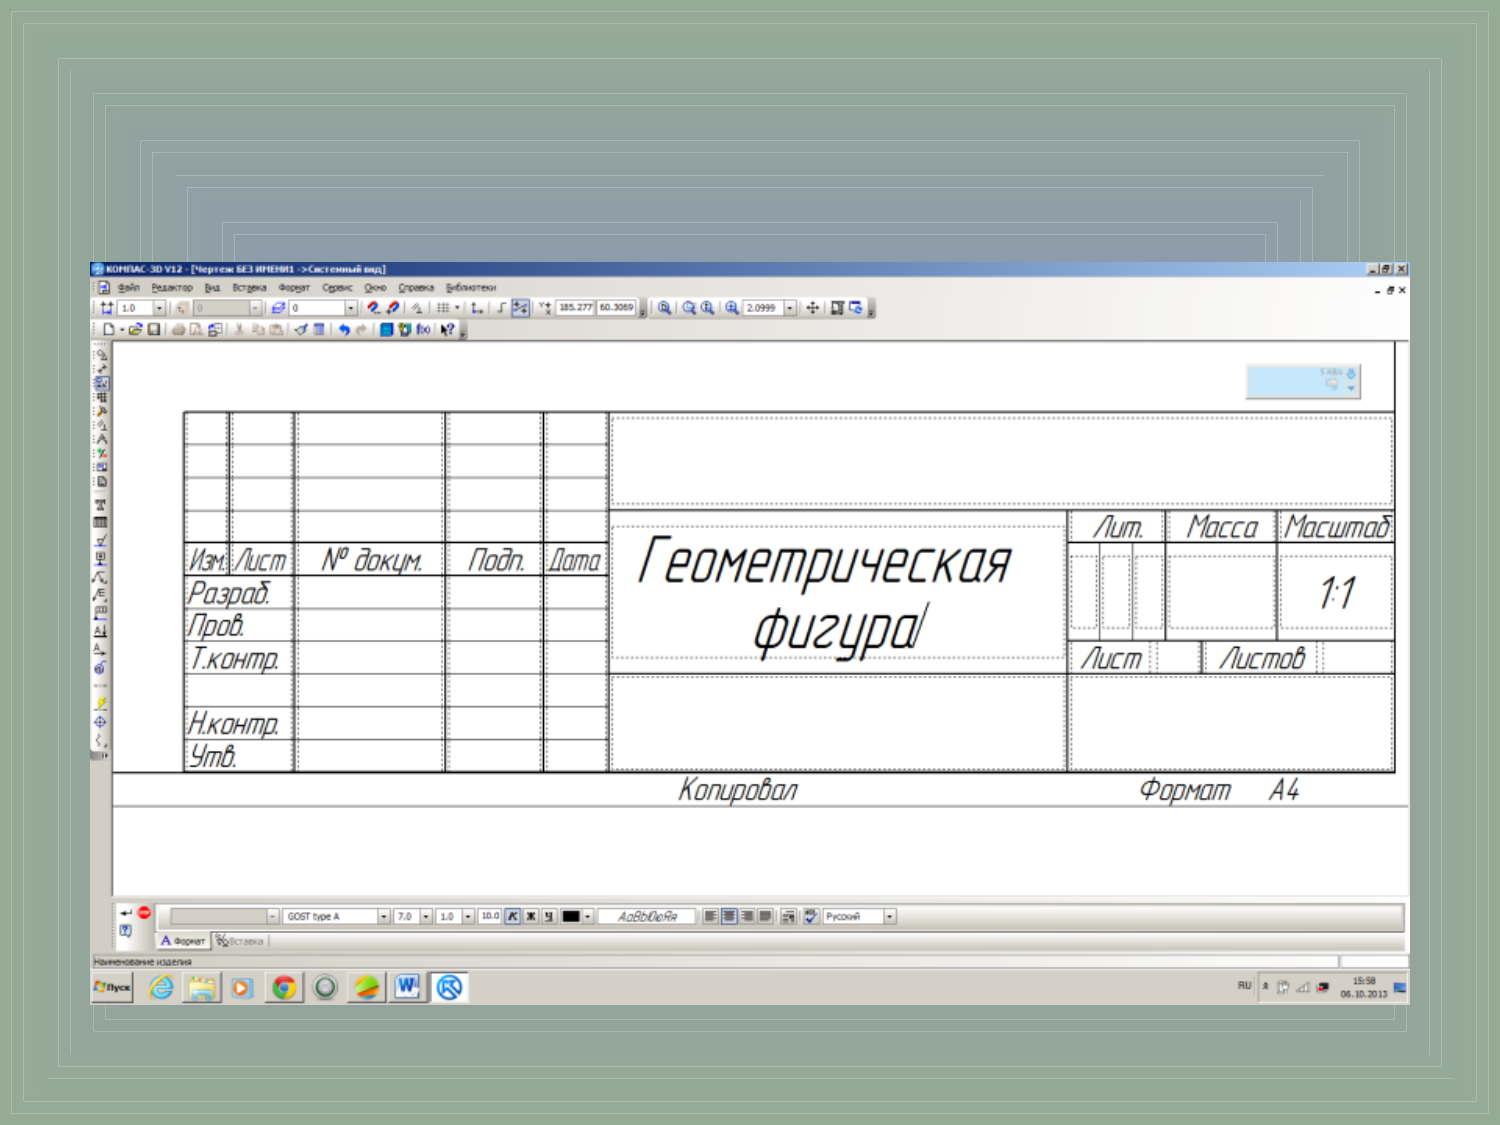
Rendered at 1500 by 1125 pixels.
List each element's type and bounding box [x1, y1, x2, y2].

list [89, 262, 1411, 1006]
